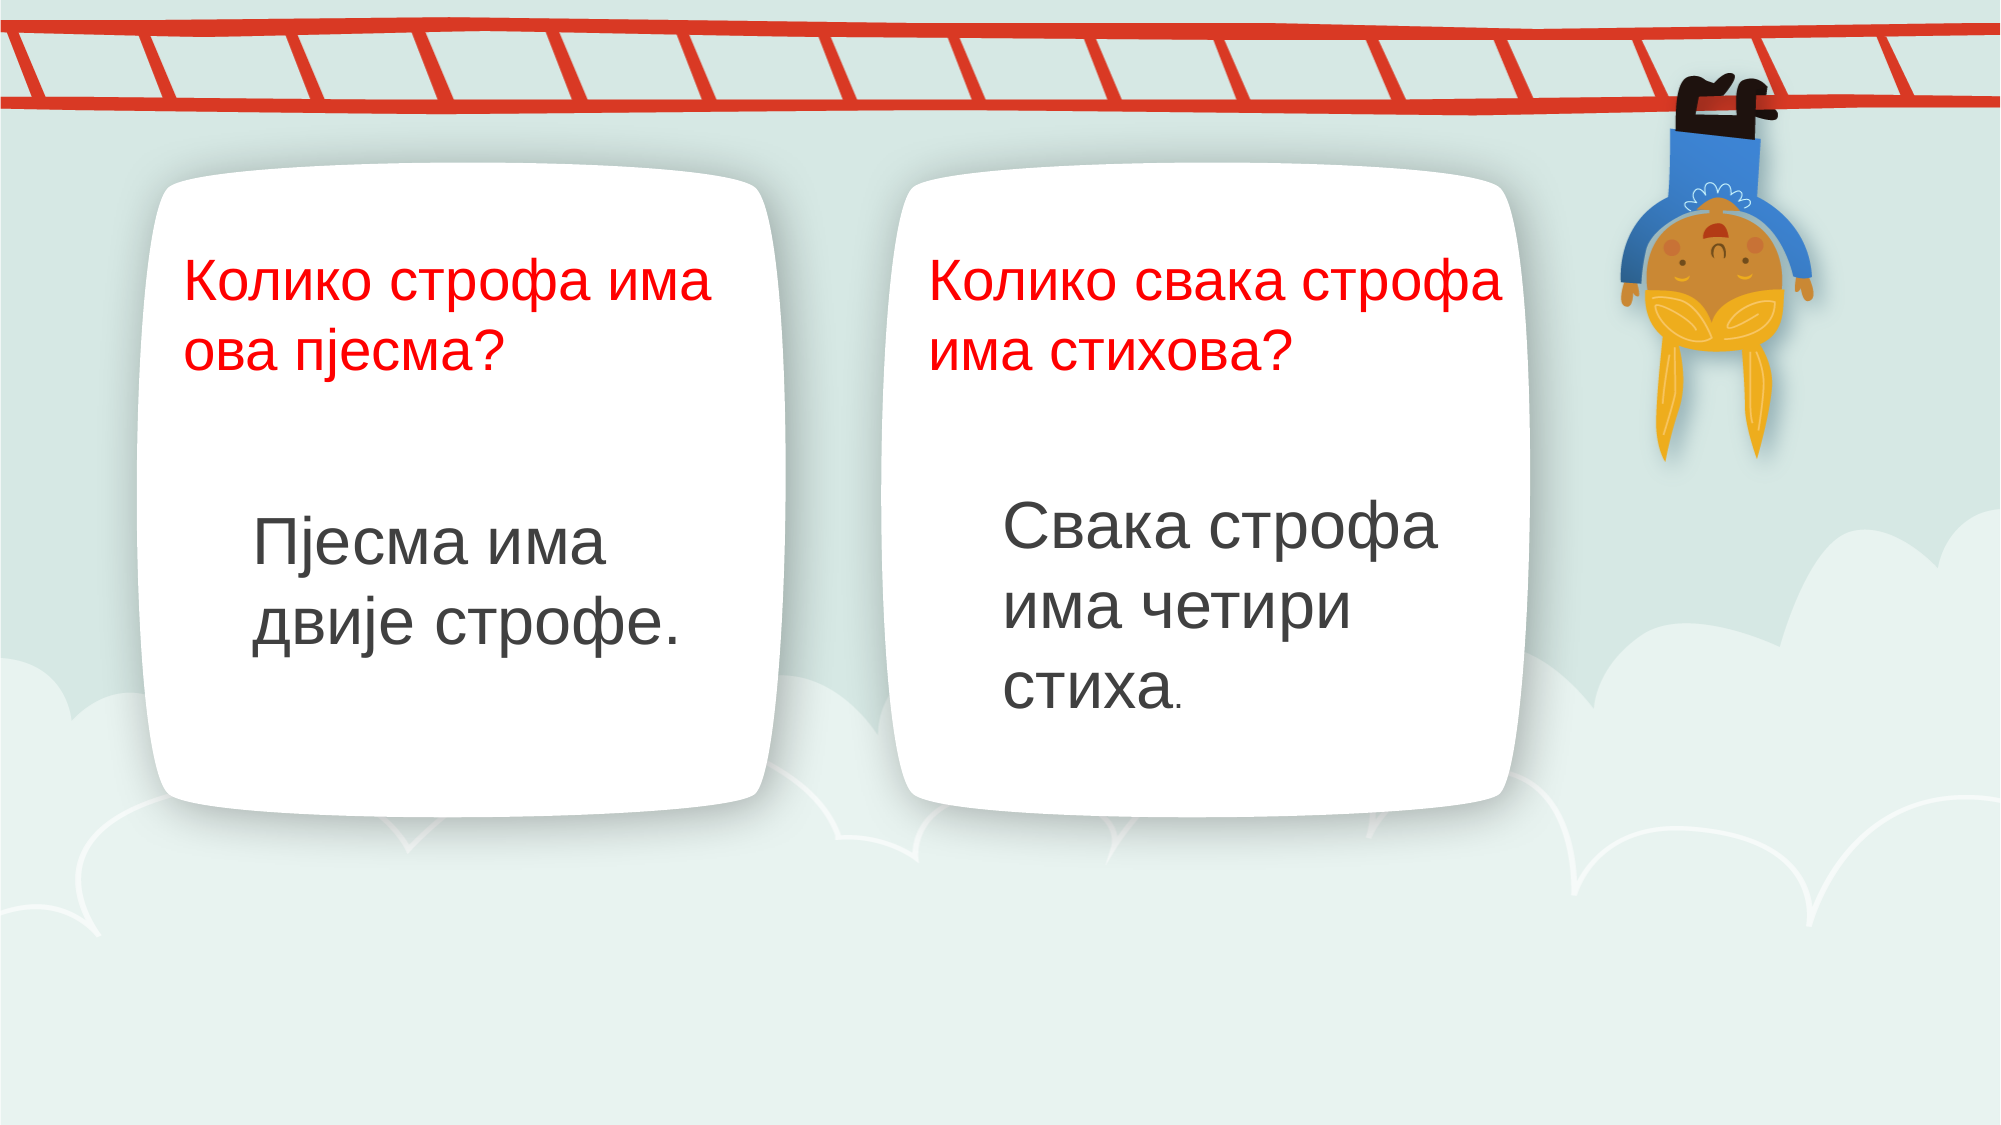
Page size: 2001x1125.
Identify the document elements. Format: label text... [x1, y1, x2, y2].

text_box Свака строфа има четири стиха. [987, 474, 1475, 730]
text_box Колико строфа има ова пјесма? [168, 234, 739, 390]
text_box Пјесма има двије строфе. [237, 490, 774, 665]
text_box Колико свака строфа има стихова? [913, 234, 1575, 390]
picture [0, 0, 2001, 1125]
